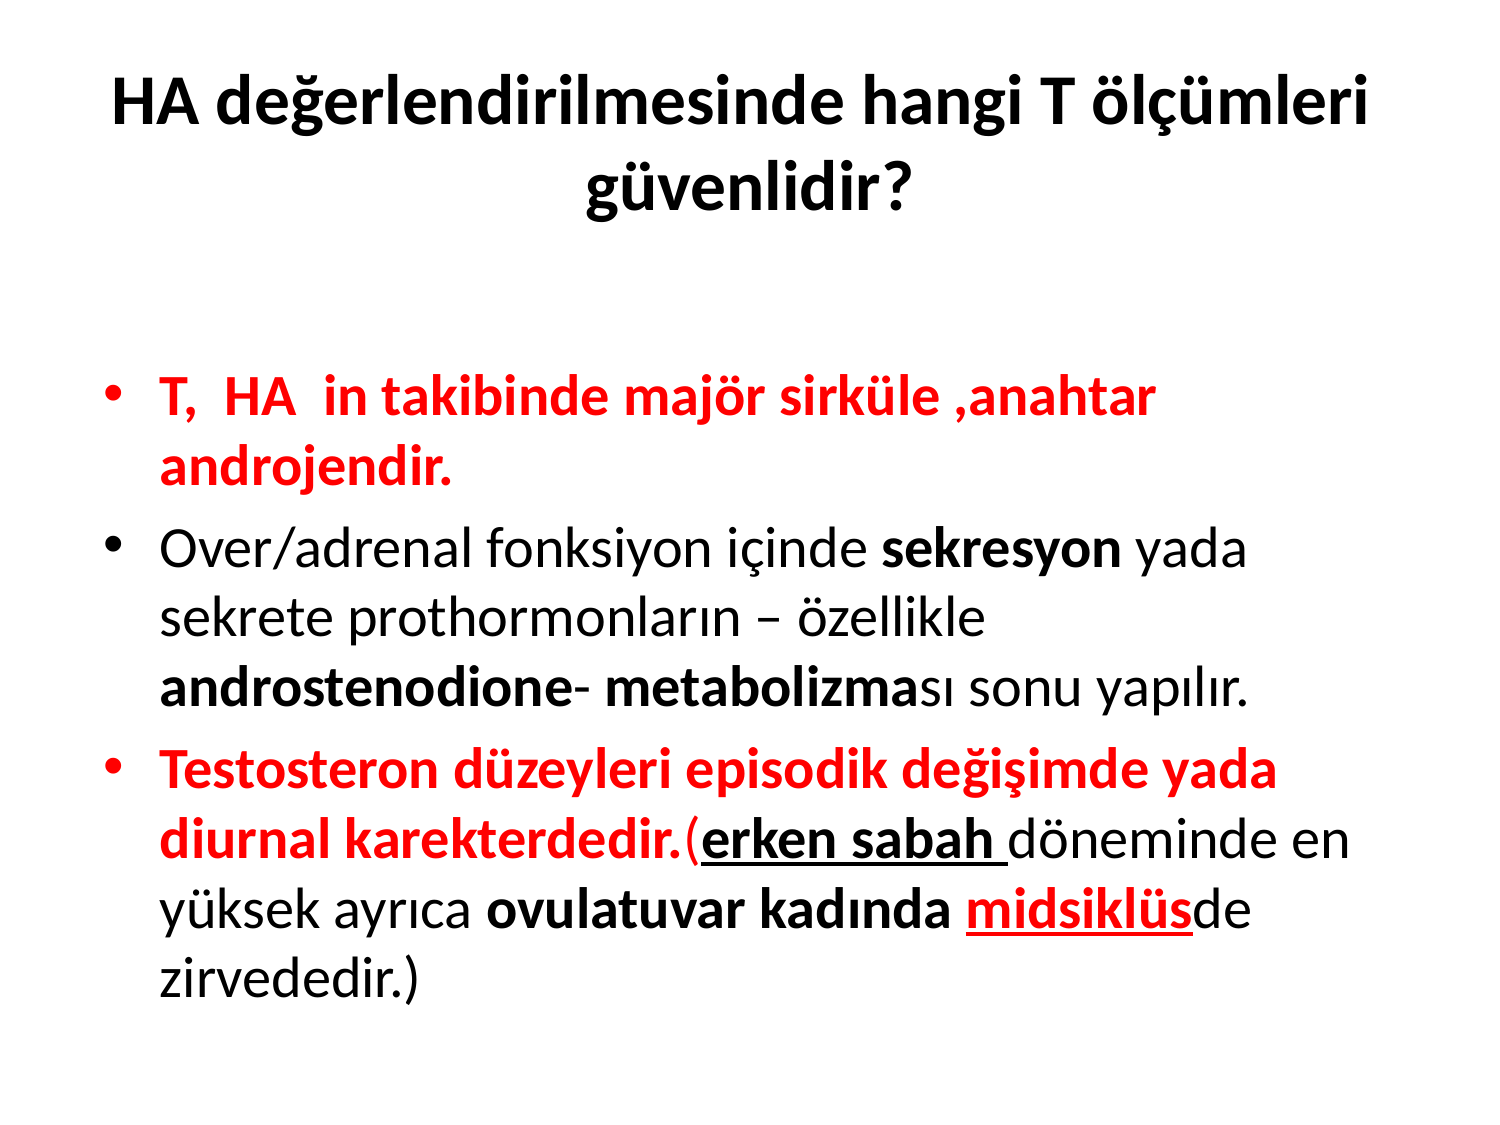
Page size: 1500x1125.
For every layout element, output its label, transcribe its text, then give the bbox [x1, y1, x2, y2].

list T, HA in takibinde majör sirküle ,anahtar androjendir. Over/adrenal fonksiyon içinde sekresyon yada sekrete prothormonların – özellikle androstenodione- metabolizması sonu yapılır. Testosteron düzeyleri episodik değişimde yada diurnal karekterdedir.(erken sabah döneminde en yüksek ayrıca ovulatuvar kadında midsiklüsde zirvededir.) [88, 349, 1439, 1093]
title HA değerlendirilmesinde hangi T ölçümleri güvenlidir? [75, 45, 1425, 233]
